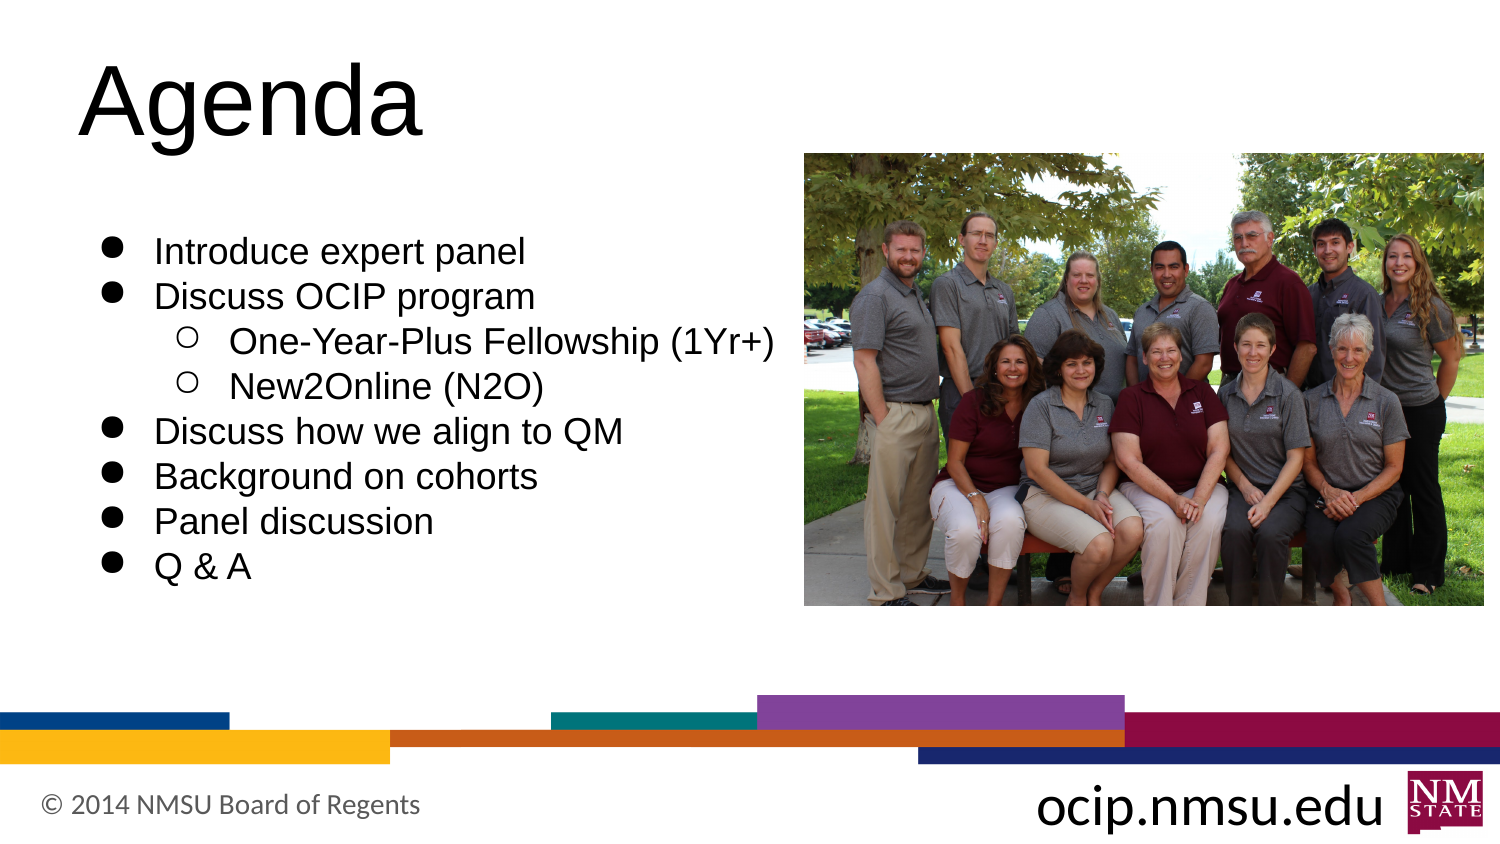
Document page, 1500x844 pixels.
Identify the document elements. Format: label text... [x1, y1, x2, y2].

picture [0, 693, 1500, 838]
picture [804, 153, 1484, 607]
title Agenda [63, 0, 526, 191]
subtitle Introduce expert panel Discuss OCIP program One-Year-Plus Fellowship (1Yr+) New2Online (N2O) Discuss how we align to QM Background on cohorts Panel discussion Q & A [63, 199, 806, 615]
